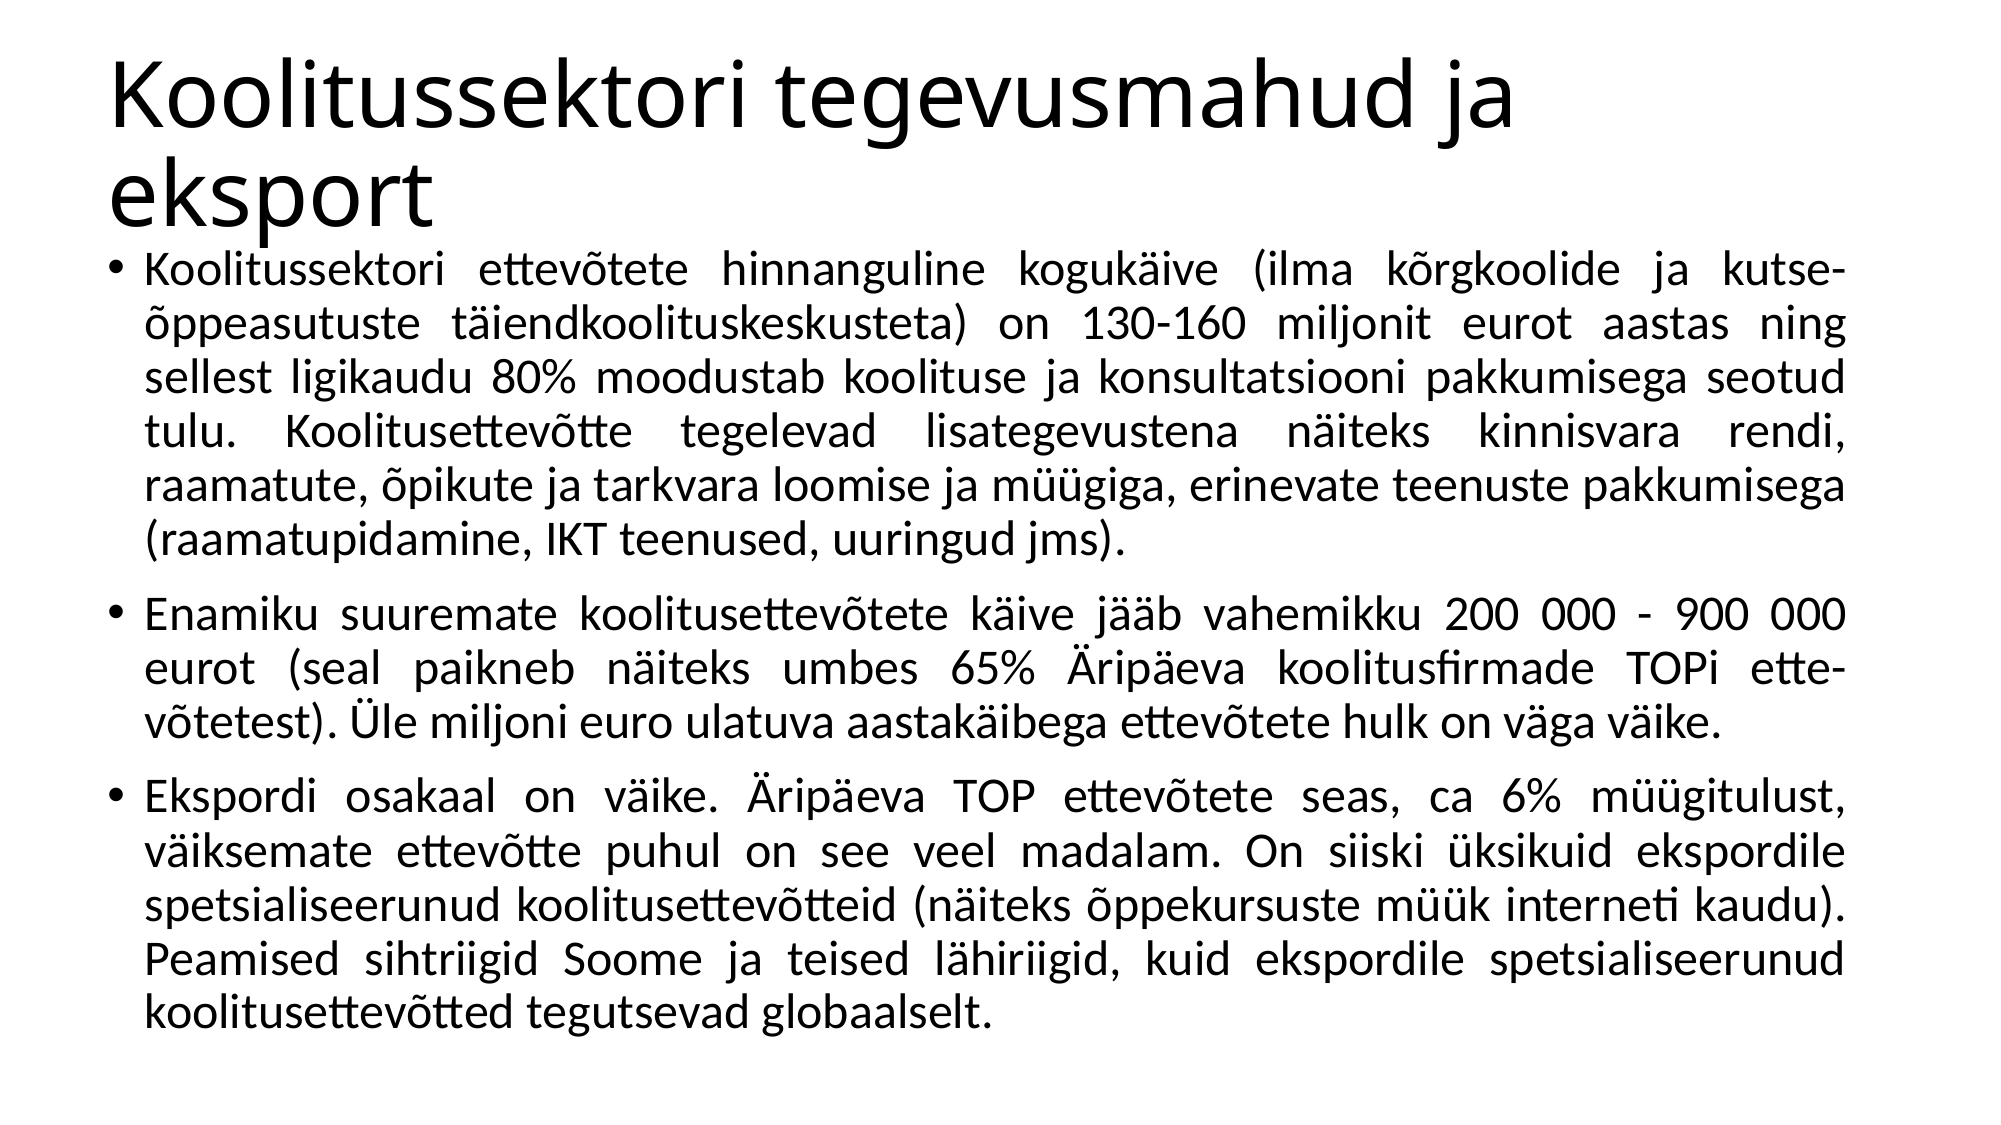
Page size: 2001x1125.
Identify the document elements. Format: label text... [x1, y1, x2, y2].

list Koolitussektori ettevõtete hinnanguline kogukäive (ilma kõrgkoolide ja kutse-õppeasutuste täiendkoolituskeskusteta) on 130-160 miljonit eurot aastas ning sellest ligikaudu 80% moodustab koolituse ja konsultatsiooni pakkumisega seotud tulu. Koolitusettevõtte tegelevad lisategevustena näiteks kinnisvara rendi, raamatute, õpikute ja tarkvara loomise ja müügiga, erinevate teenuste pakkumisega (raamatupidamine, IKT teenused, uuringud jms). Enamiku suuremate koolitusettevõtete käive jääb vahemikku 200 000 - 900 000 eurot (seal paikneb näiteks umbes 65% Äripäeva koolitusfirmade TOPi ette-võtetest). Üle miljoni euro ulatuva aastakäibega ettevõtete hulk on väga väike. Ekspordi osakaal on väike. Äripäeva TOP ettevõtete seas, ca 6% müügitulust, väiksemate ettevõtte puhul on see veel madalam. On siiski üksikuid ekspordile spetsialiseerunud koolitusettevõtteid (näiteks õppekursuste müük interneti kaudu). Peamised sihtriigid Soome ja teised lähiriigid, kuid ekspordile spetsialiseerunud koolitusettevõtted tegutsevad globaalselt. [92, 234, 1863, 1066]
title Koolitussektori tegevusmahud ja eksport [92, 59, 1863, 234]
